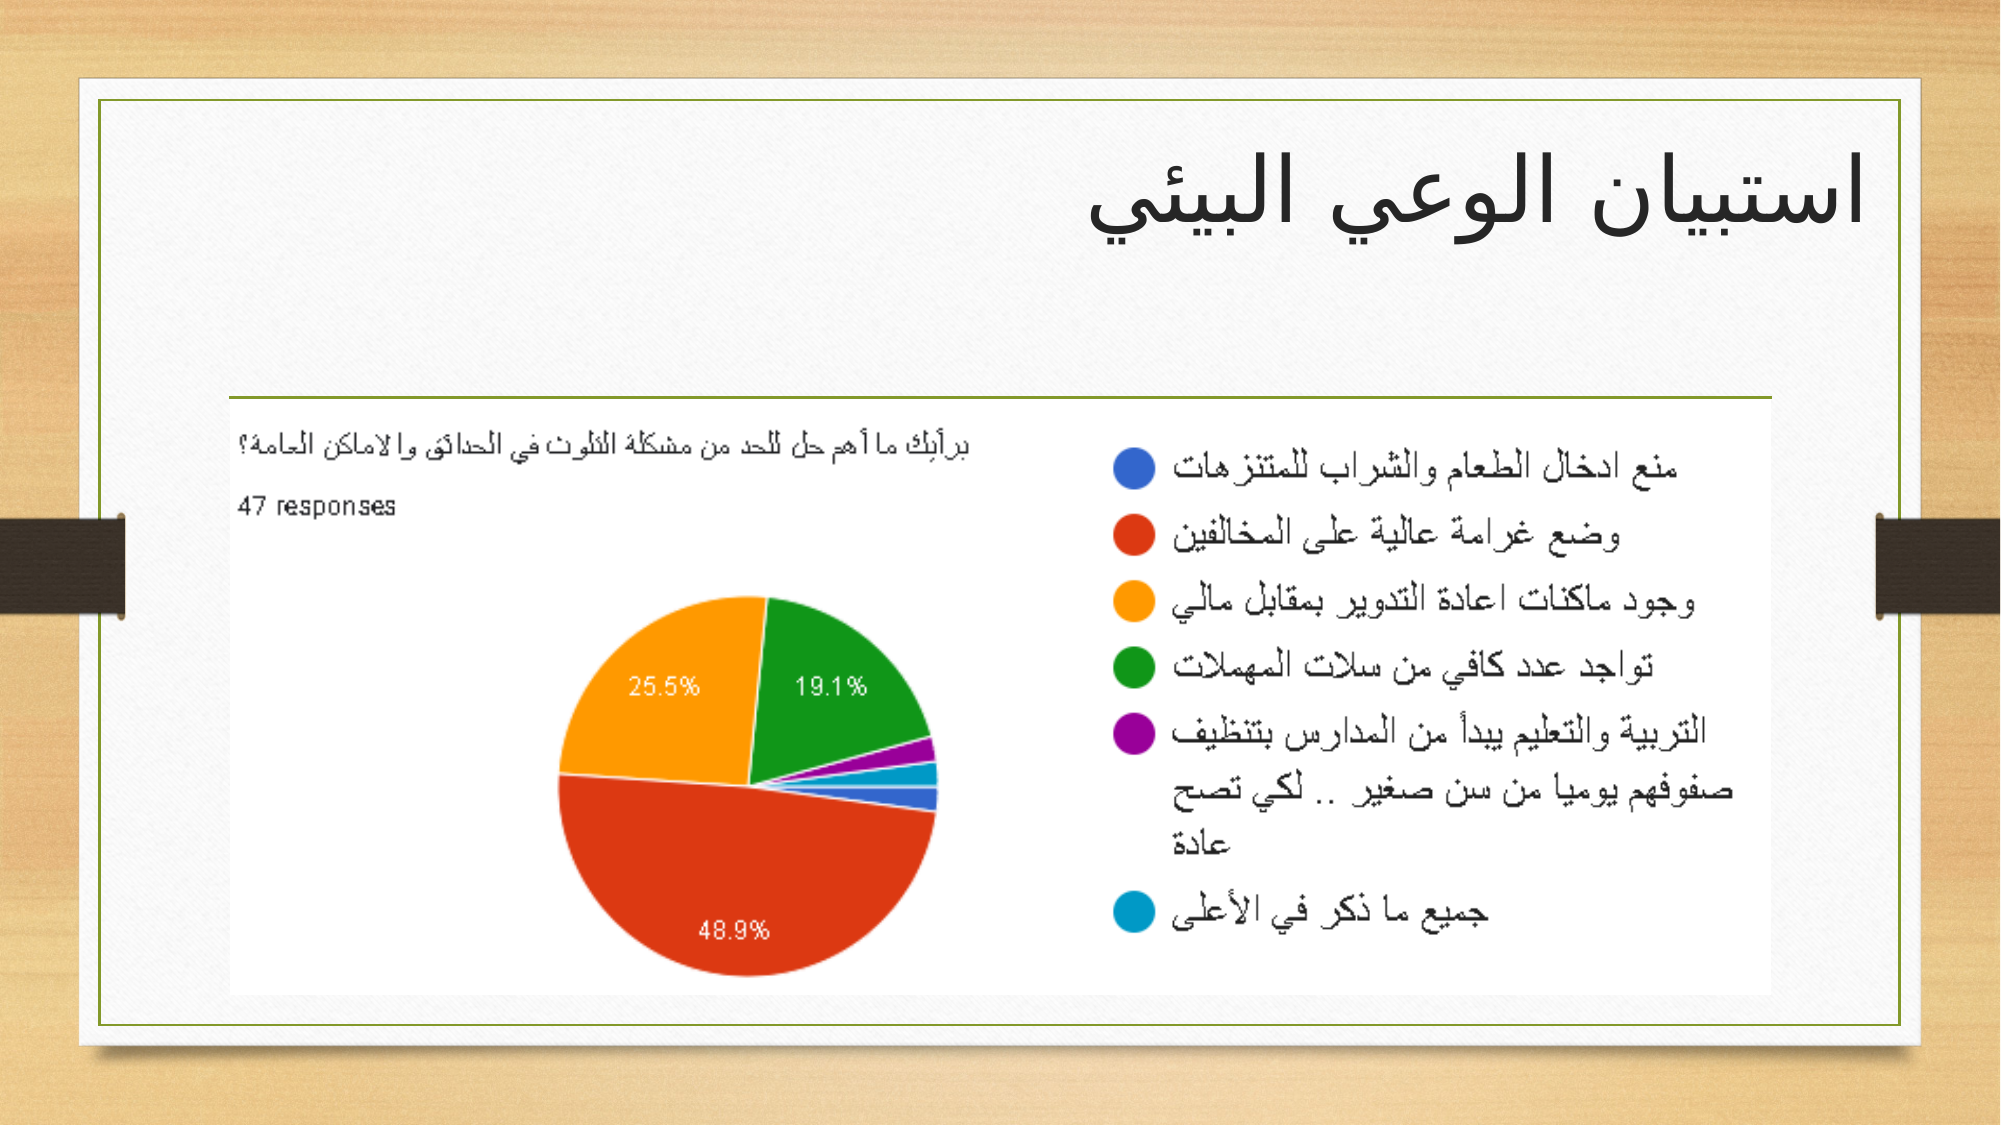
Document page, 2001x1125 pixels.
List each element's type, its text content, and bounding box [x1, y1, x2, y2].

title استبيان الوعي البيئي [1068, 109, 1889, 261]
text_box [230, 399, 1771, 995]
picture [0, 0, 2001, 1125]
